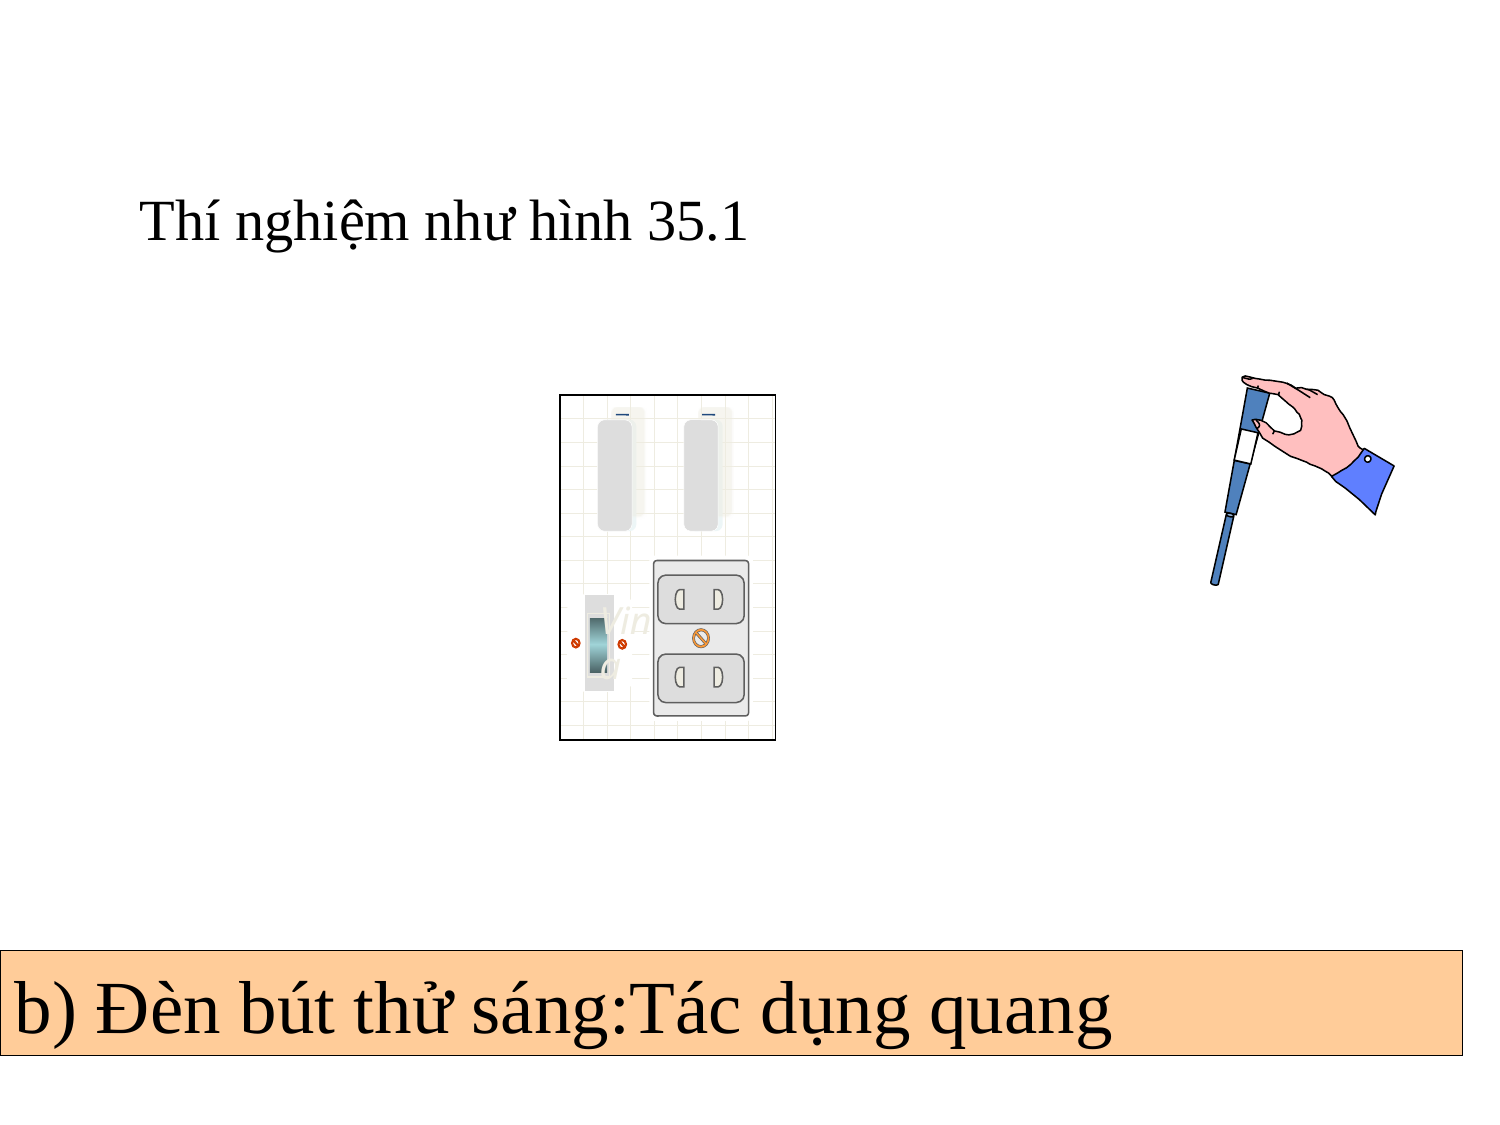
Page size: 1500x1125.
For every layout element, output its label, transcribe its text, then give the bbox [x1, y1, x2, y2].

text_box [549, 380, 788, 751]
text_box b) Đèn bút thử sáng:Tác dụng quang [0, 950, 1463, 1056]
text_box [1224, 387, 1401, 588]
text_box Thí nghiệm như hình 35.1 [125, 174, 1375, 260]
